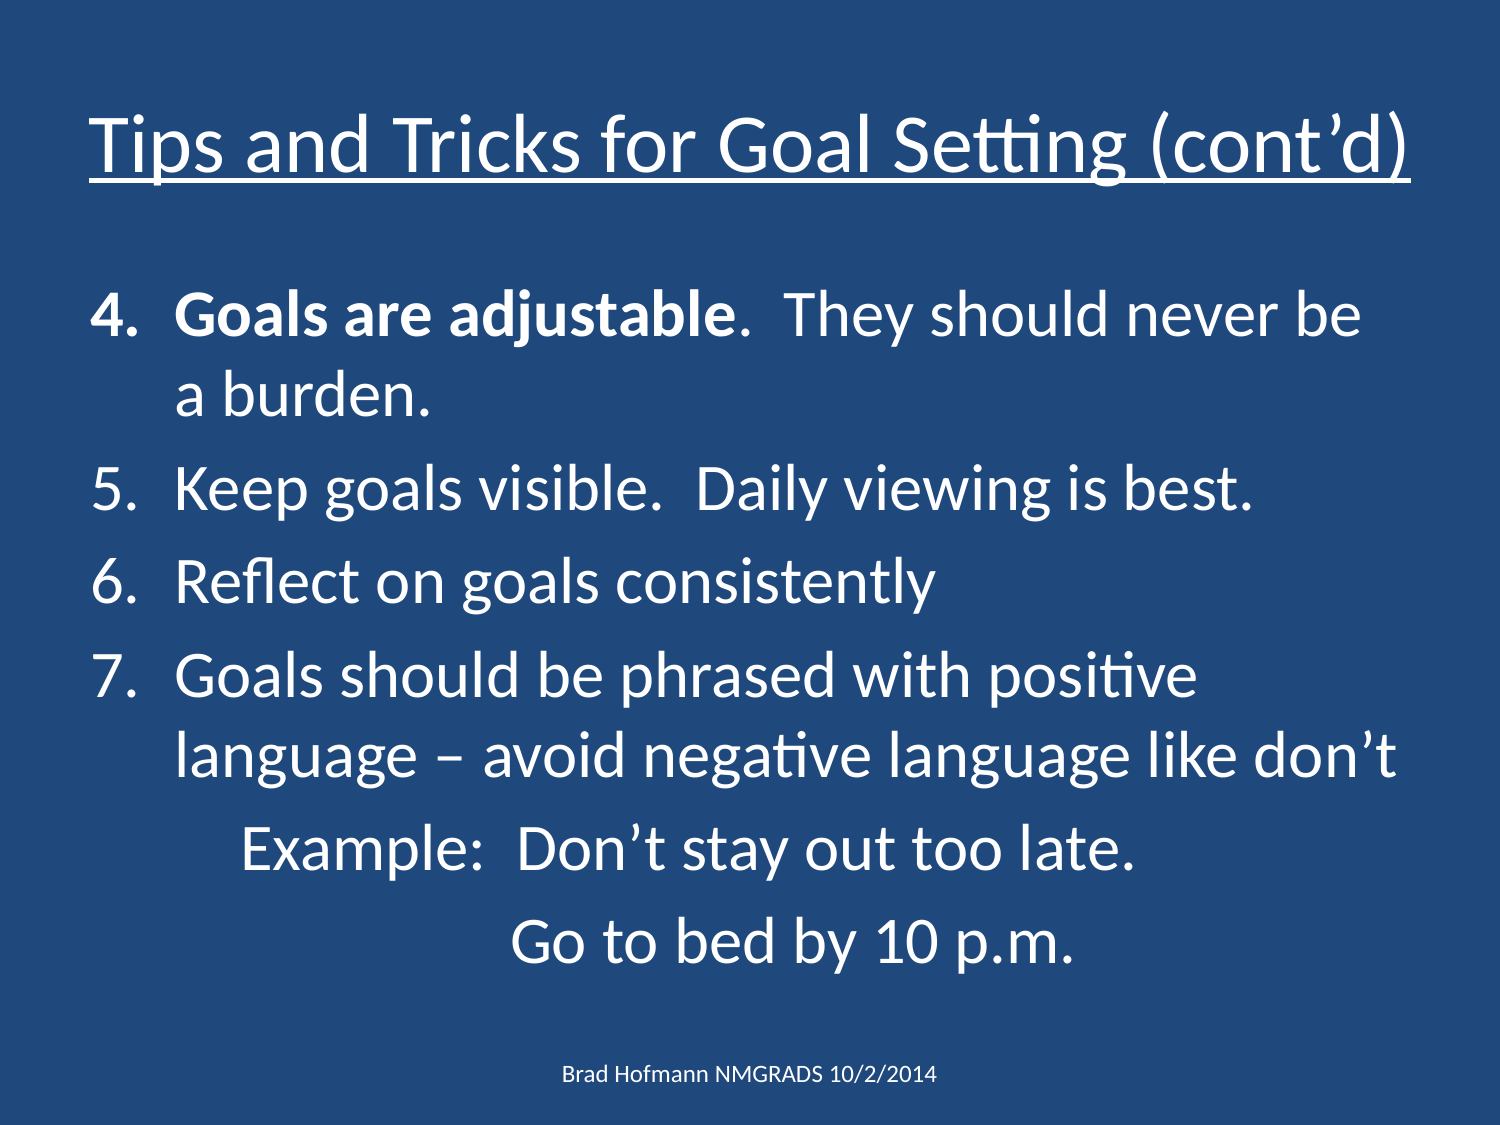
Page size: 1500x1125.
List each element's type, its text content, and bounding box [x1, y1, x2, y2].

footer Brad Hofmann NMGRADS 10/2/2014 [512, 1042, 988, 1103]
list Goals are adjustable. They should never be a burden. Keep goals visible. Daily viewing is best. Reflect on goals consistently Goals should be phrased with positive language – avoid negative language like don’t Example: Don’t stay out too late. Go to bed by 10 p.m. [75, 262, 1425, 1005]
title Tips and Tricks for Goal Setting (cont’d) [12, 45, 1488, 233]
